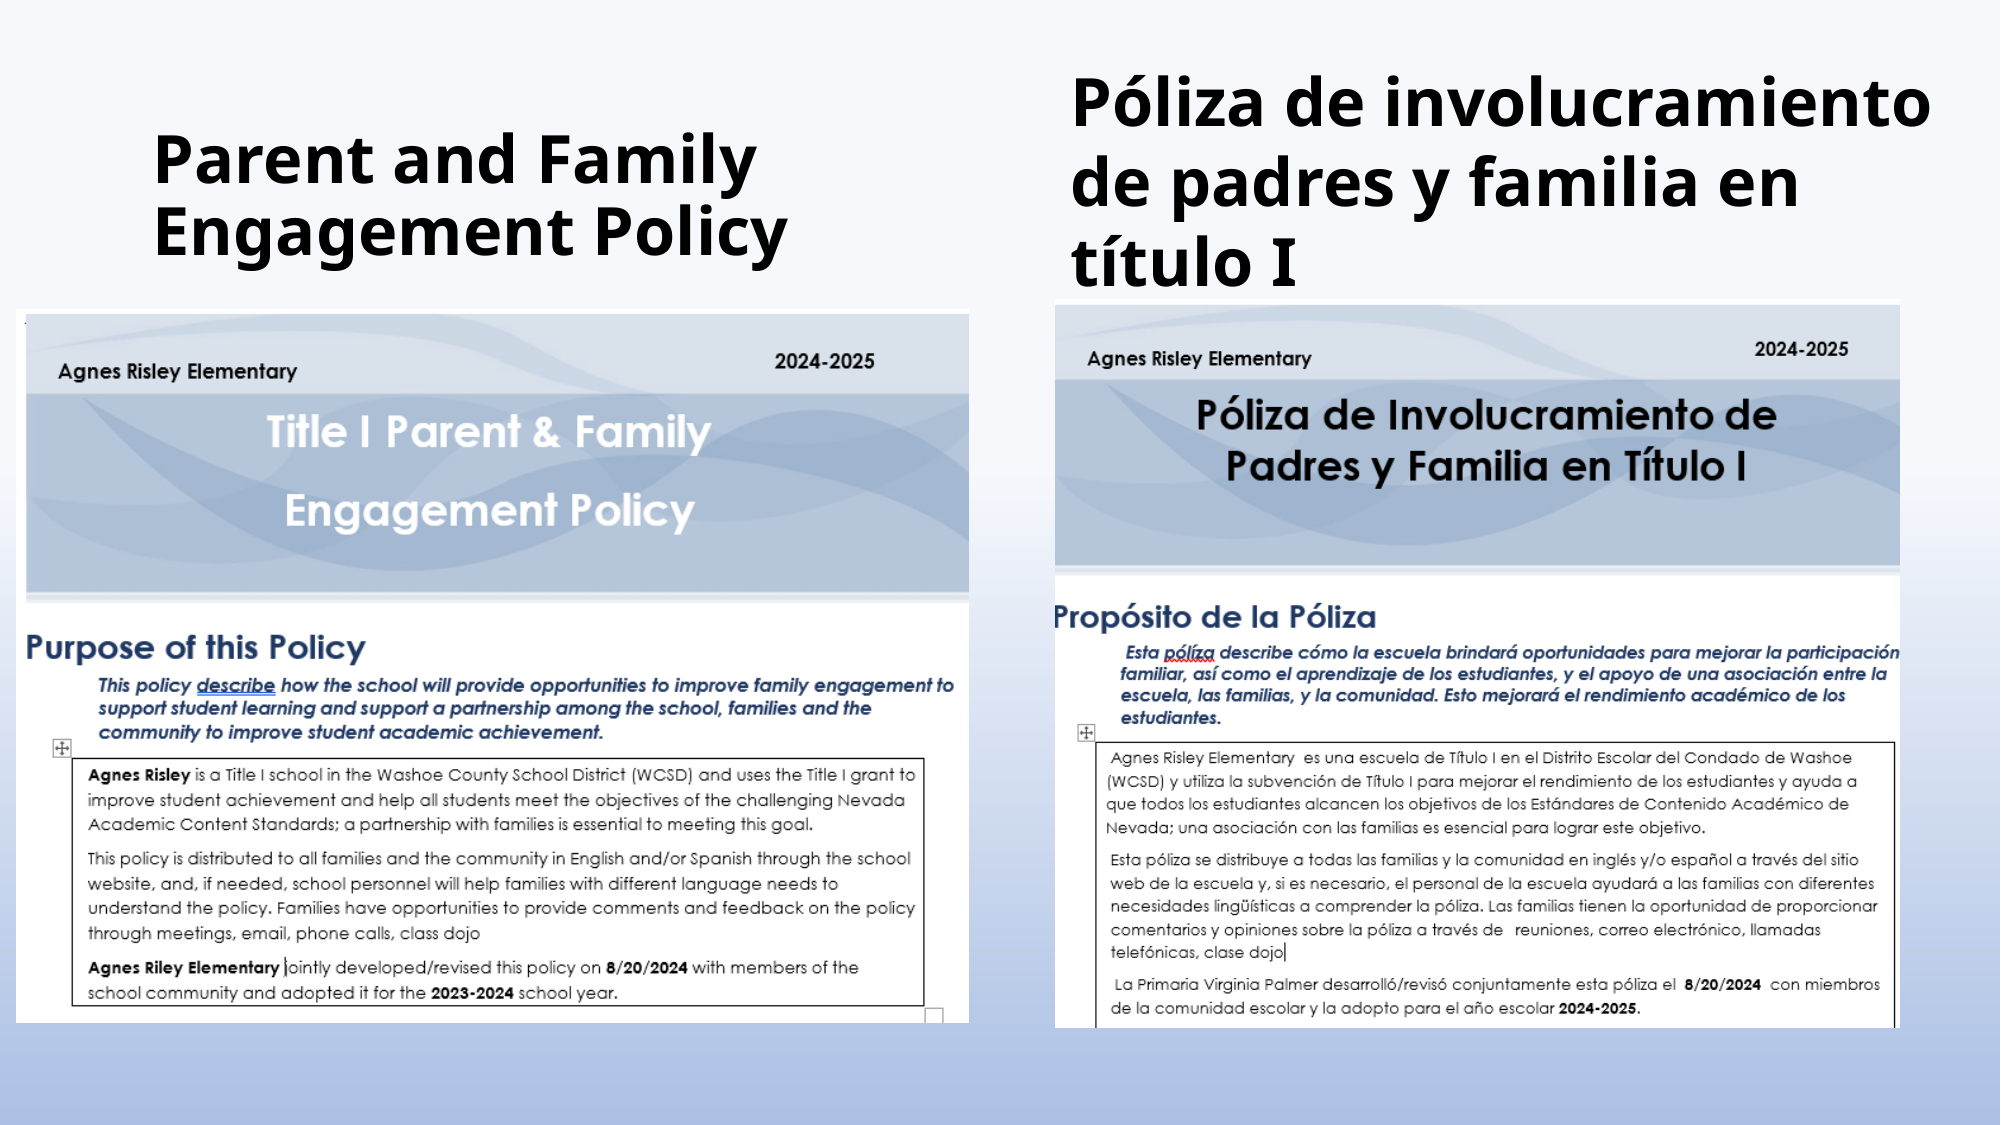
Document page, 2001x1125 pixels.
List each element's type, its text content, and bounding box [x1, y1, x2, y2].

text_box Póliza de involucramiento de padres y familia en título I [1055, 52, 2000, 307]
picture [1055, 299, 1900, 1028]
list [16, 309, 969, 1023]
title Parent and Family Engagement Policy [137, 59, 1055, 278]
